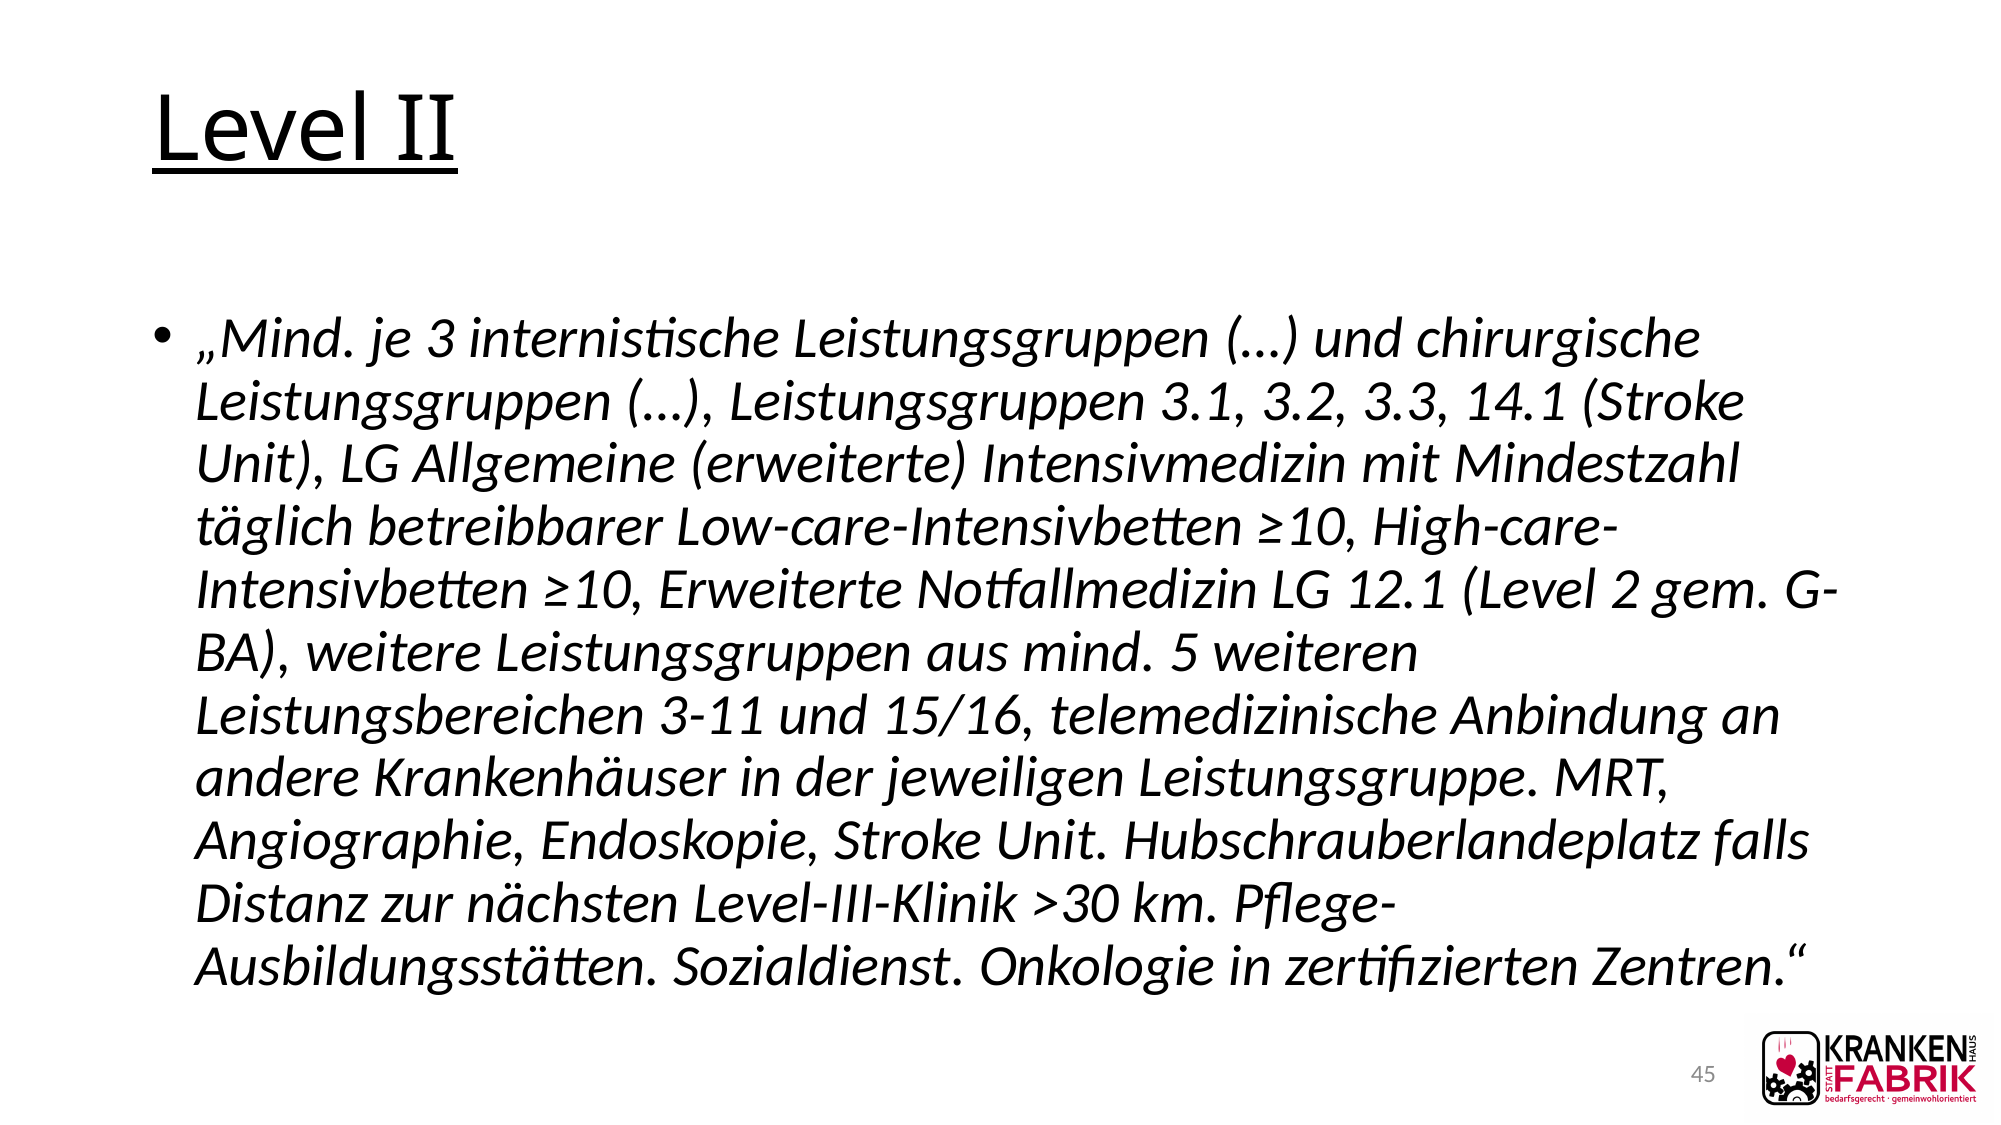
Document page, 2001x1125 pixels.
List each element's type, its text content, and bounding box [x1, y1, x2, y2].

title Level II [137, 22, 1863, 240]
picture [1744, 1013, 1994, 1123]
list „Mind. je 3 internistische Leistungsgruppen (…) und chirurgische Leistungsgruppen (…), Leistungsgruppen 3.1, 3.2, 3.3, 14.1 (Stroke Unit), LG Allgemeine (erweiterte) Intensivmedizin mit Mindestzahl täglich betreibbarer Low-care-Intensivbetten ≥10, High-care-Intensivbetten ≥10, Erweiterte Notfallmedizin LG 12.1 (Level 2 gem. G-BA), weitere Leistungsgruppen aus mind. 5 weiteren Leistungsbereichen 3-11 und 15/16, telemedizinische Anbindung an andere Krankenhäuser in der jeweiligen Leistungsgruppe. MRT, Angiographie, Endoskopie, Stroke Unit. Hubschrauberlandeplatz falls Distanz zur nächsten Level-III-Klinik >30 km. Pflege-Ausbildungsstätten. Sozialdienst. Onkologie in zertifizierten Zentren.“ [137, 299, 1863, 1014]
slide_number 45 [1281, 1042, 1731, 1103]
